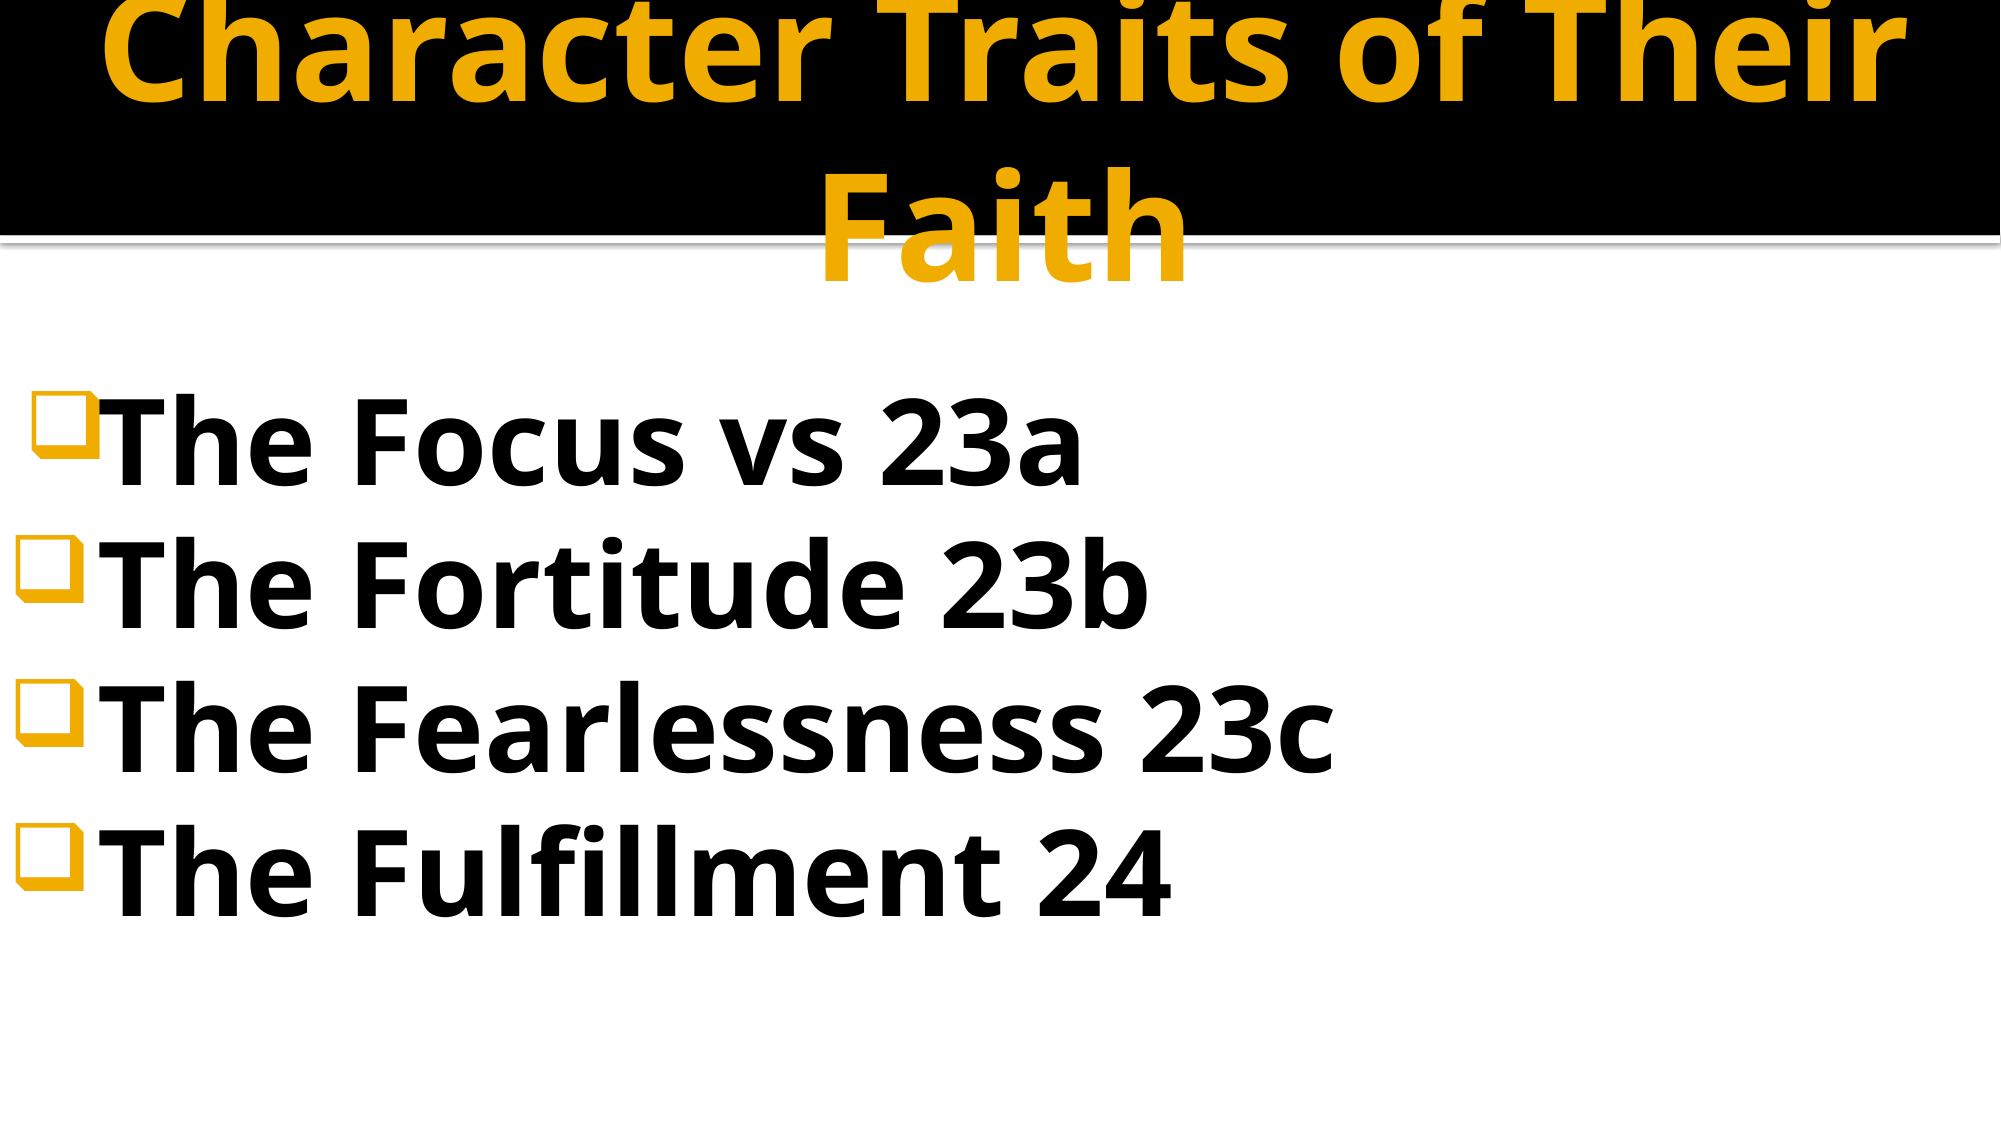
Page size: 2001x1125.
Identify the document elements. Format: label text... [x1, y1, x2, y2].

title Character Traits of Their Faith [0, 0, 2000, 263]
list The Focus vs 23a The Fortitude 23b The Fearlessness 23c The Fulfillment 24 [0, 350, 2000, 1113]
